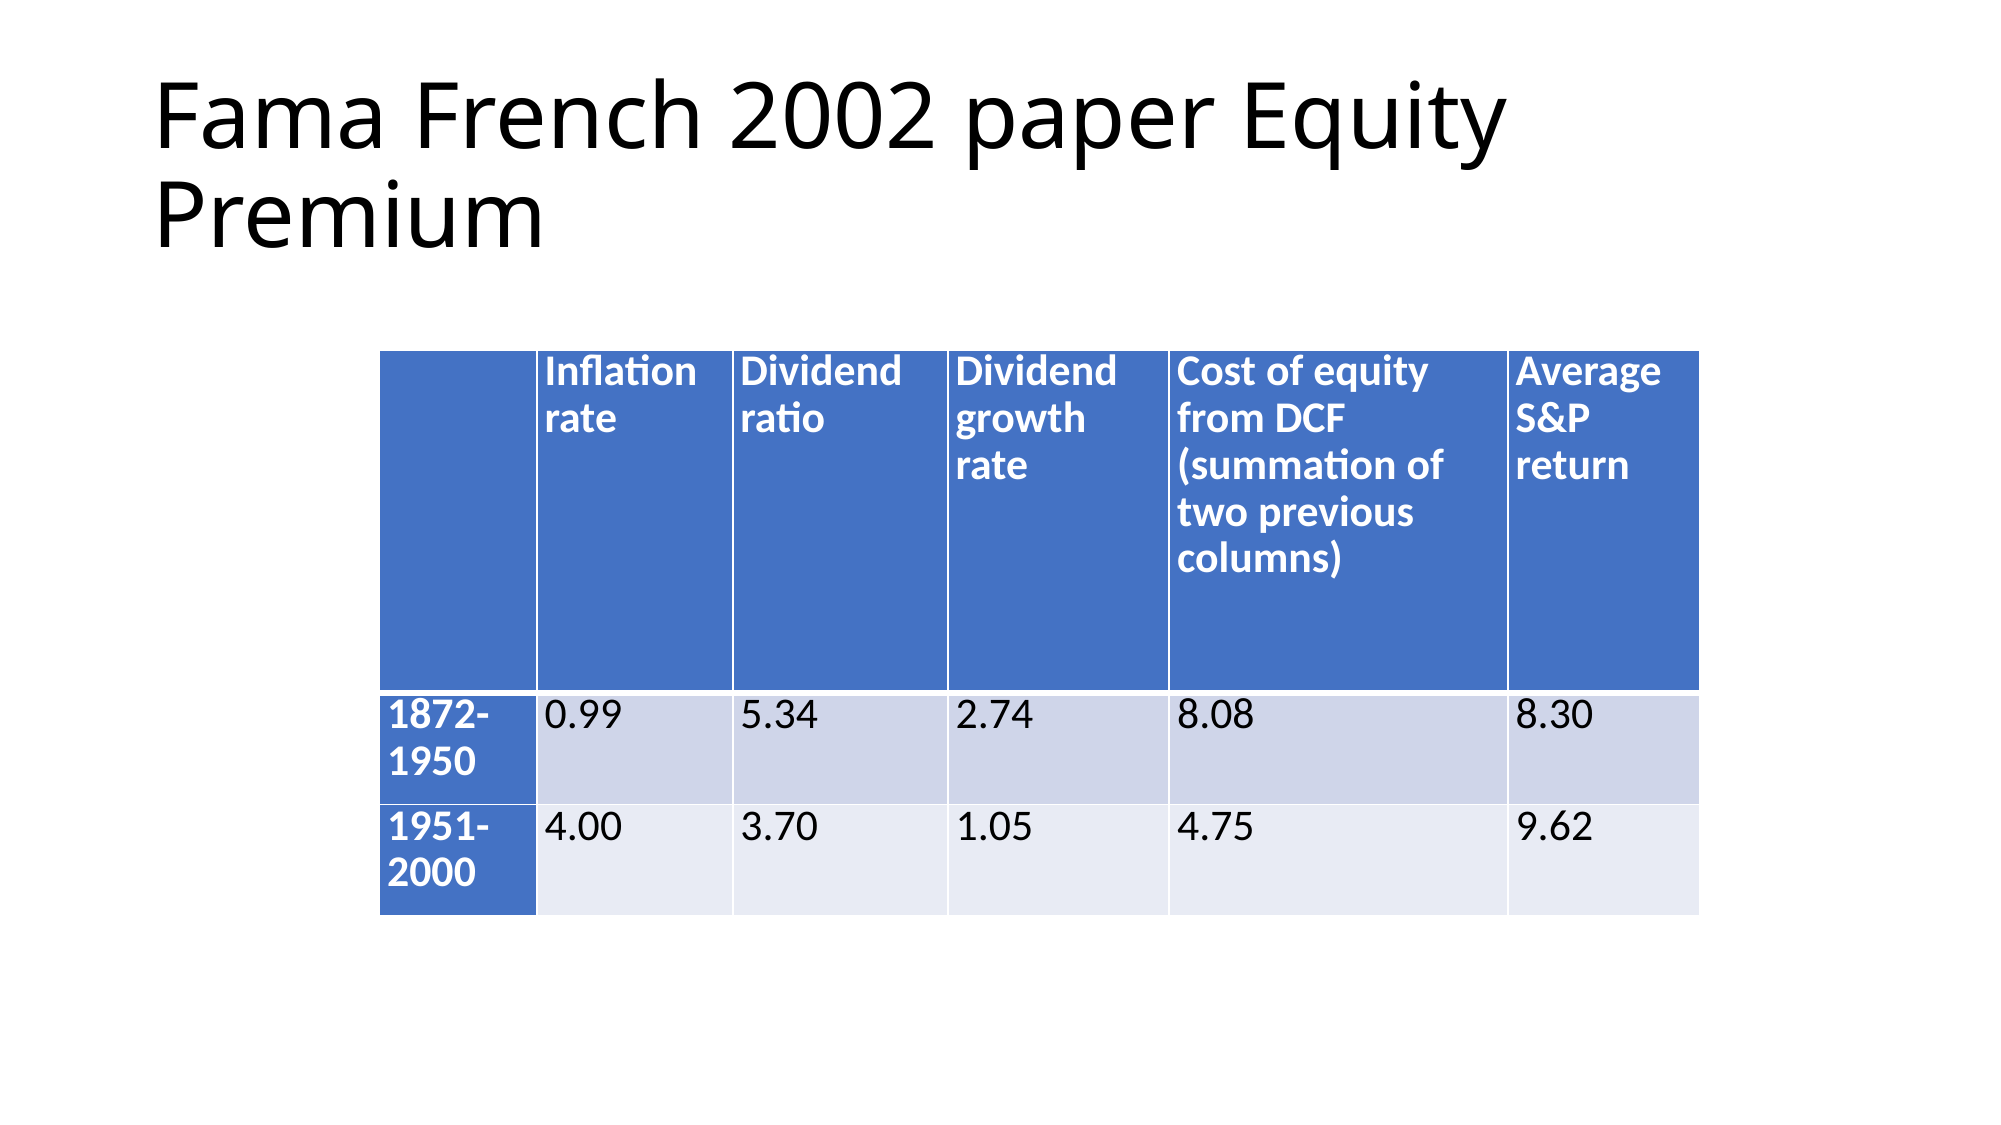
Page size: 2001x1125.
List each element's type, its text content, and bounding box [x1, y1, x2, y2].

table_cell 8.30 [1509, 696, 1699, 804]
table_header Average S&P return [1509, 351, 1699, 690]
title Fama French 2002 paper Equity Premium [137, 59, 1863, 278]
table_cell 1.05 [949, 805, 1168, 915]
table_cell 8.08 [1170, 696, 1507, 804]
table_cell 4.00 [538, 805, 732, 915]
table_header Dividend growth rate [949, 351, 1168, 690]
table_header [380, 351, 536, 690]
table_header Inflation rate [538, 351, 732, 690]
table_cell 5.34 [734, 696, 947, 804]
table_cell 4.75 [1170, 805, 1507, 915]
table_cell 1951-2000 [380, 805, 536, 915]
table_cell 9.62 [1509, 805, 1699, 915]
table_header Cost of equity from DCF (summation of two previous columns) [1170, 351, 1507, 690]
table_cell 1872-1950 [380, 696, 536, 804]
table_cell 2.74 [949, 696, 1168, 804]
table_cell 3.70 [734, 805, 947, 915]
table_header Dividend ratio [734, 351, 947, 690]
table_cell 0.99 [538, 696, 732, 804]
